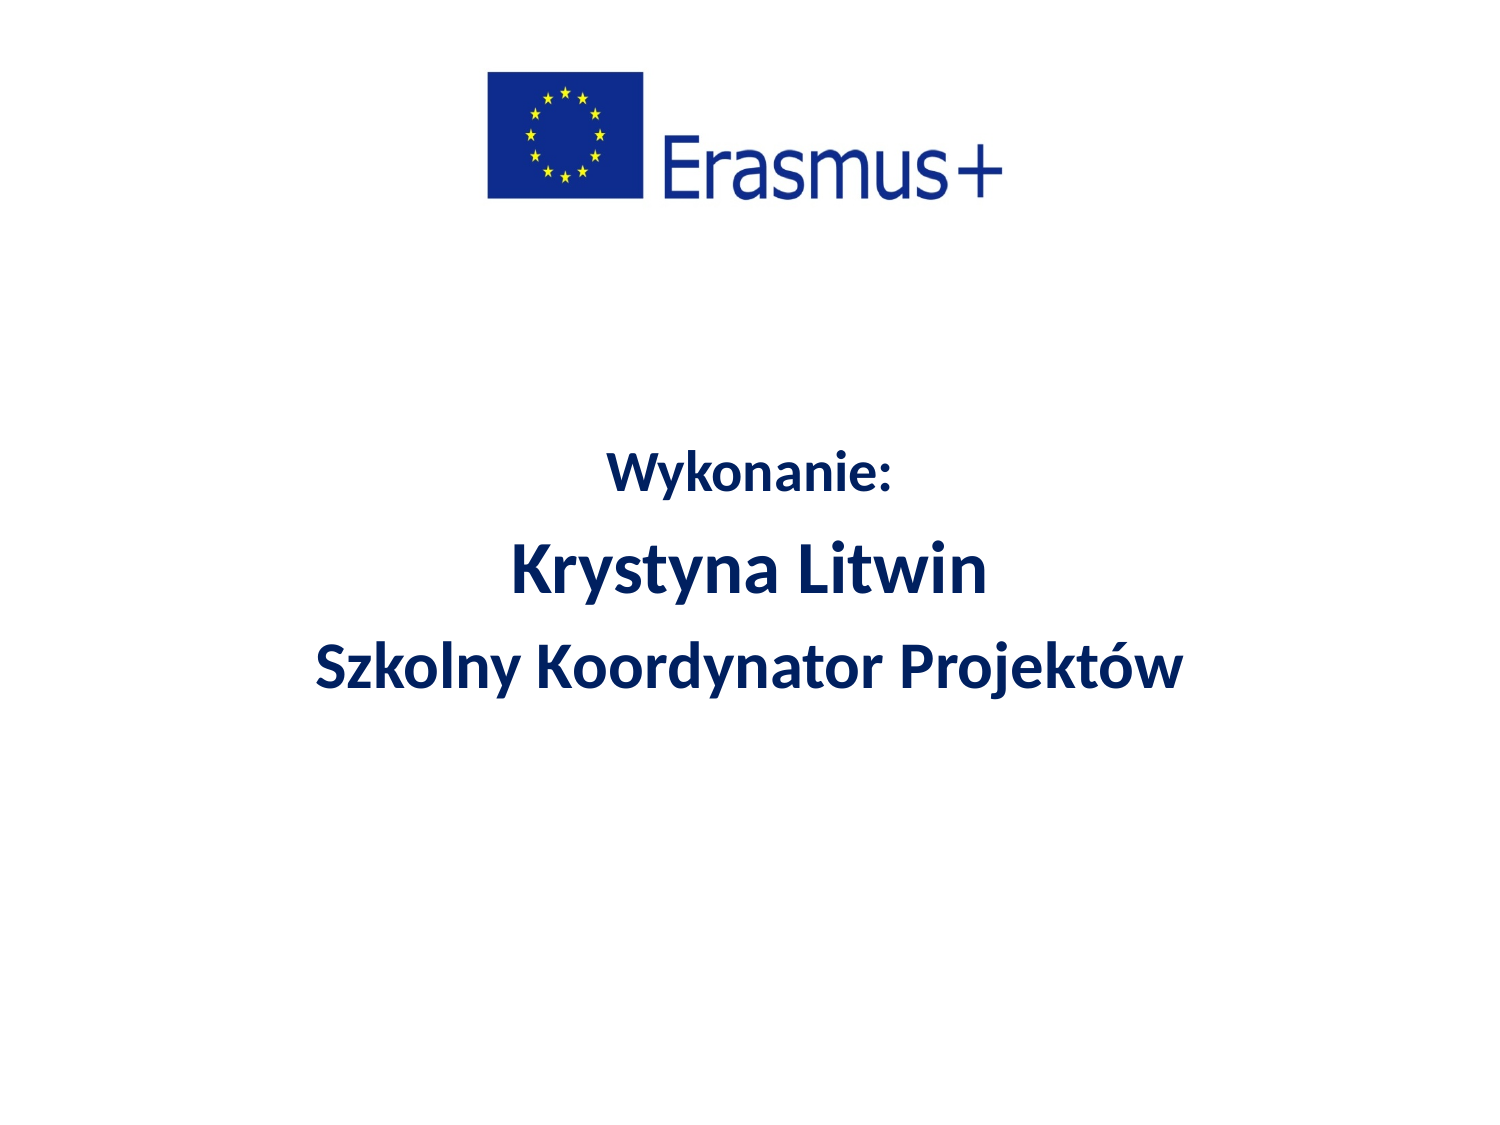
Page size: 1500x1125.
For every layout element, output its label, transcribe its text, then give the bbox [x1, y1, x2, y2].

list Wykonanie: Krystyna Litwin Szkolny Koordynator Projektów [75, 262, 1425, 1005]
picture [456, 34, 1032, 236]
